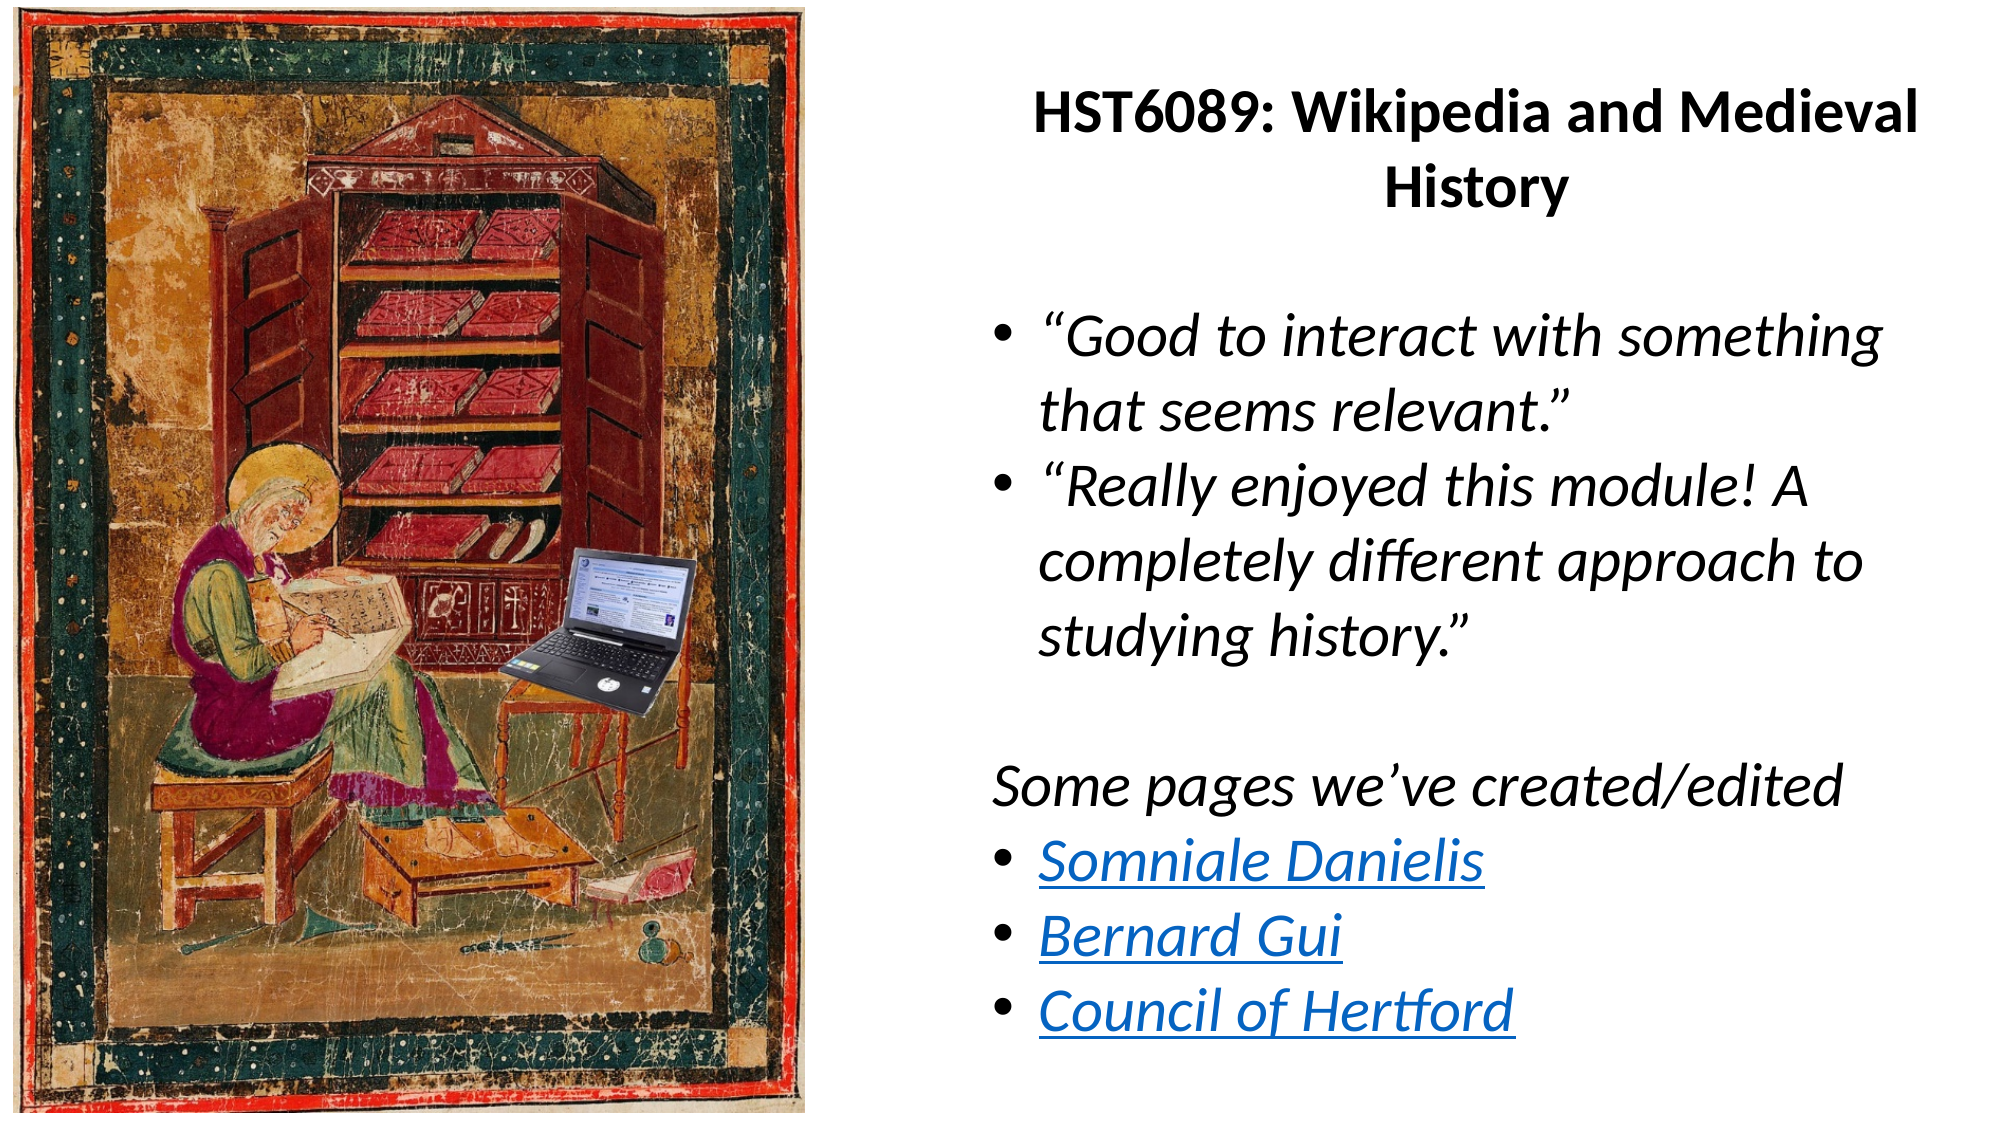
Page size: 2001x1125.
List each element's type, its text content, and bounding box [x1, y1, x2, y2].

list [13, 7, 805, 1113]
text_box HST6089: Wikipedia and Medieval History “Good to interact with something that seems relevant.” “Really enjoyed this module! A completely different approach to studying history.” Some pages we’ve created/edited Somniale Danielis Bernard Gui Council of Hertford [977, 62, 1978, 1052]
